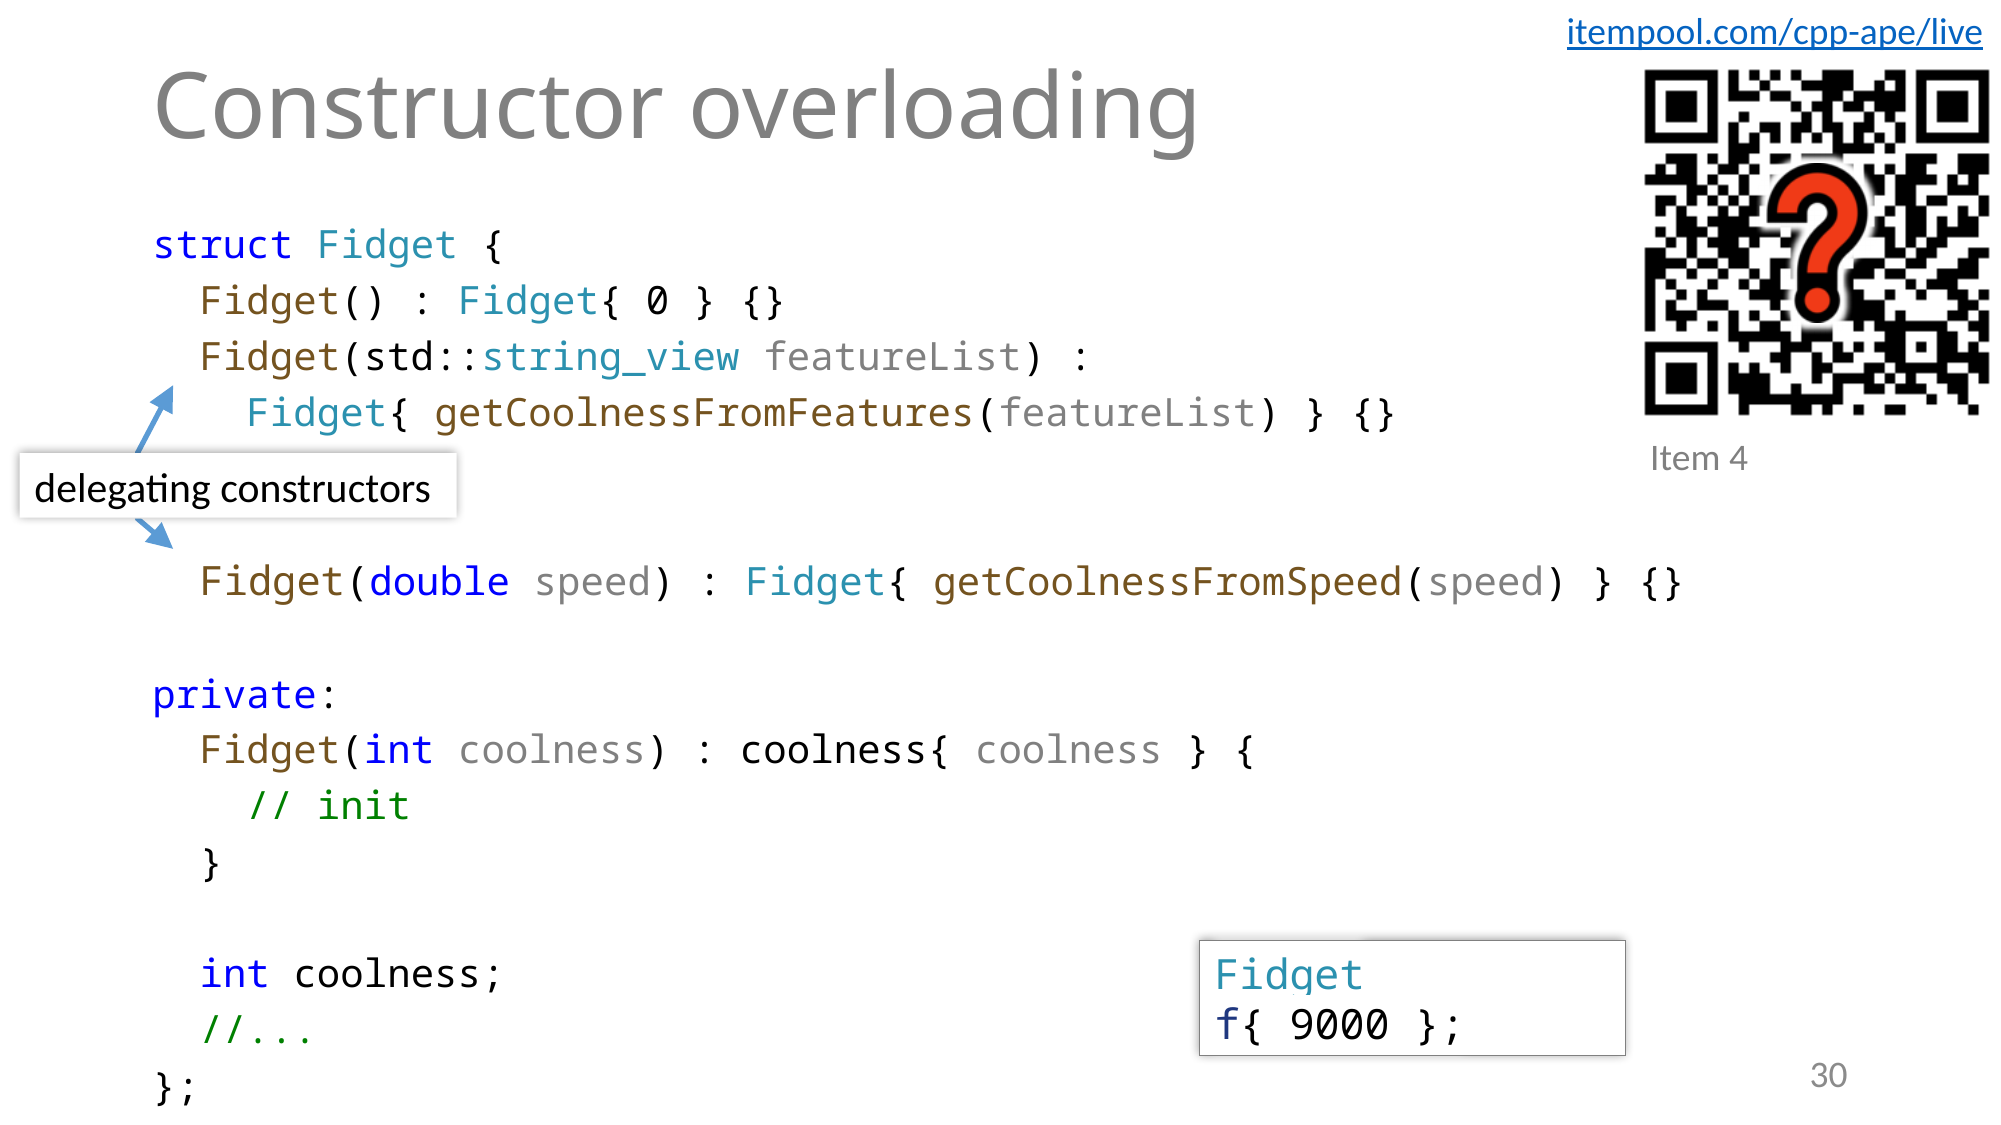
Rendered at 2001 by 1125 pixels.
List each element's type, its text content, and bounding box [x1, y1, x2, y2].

text_box Fidget f{ 9000 }; [1199, 940, 1626, 1056]
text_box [1635, 60, 2000, 426]
text_box delegating constructors [19, 453, 457, 518]
text_box itempool.com/cpp-ape/live [1551, 0, 2000, 60]
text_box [137, 518, 174, 549]
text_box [137, 385, 174, 453]
list struct Fidget { Fidget() : Fidget{ 0 } {} Fidget(std::string_view featureList) : Fidget{ getCoolnessFromFeatures(featureList) } {} Fidget(double speed) : Fidget{ getCoolnessFromSpeed(speed) } {} private: Fidget(int coolness) : coolness{ coolness } { // init } int coolness; //... }; [137, 217, 1863, 1125]
title Constructor overloading [137, 0, 1635, 217]
text_box Item 4 [1635, 426, 2000, 485]
slide_number 30 [1412, 1042, 1863, 1103]
